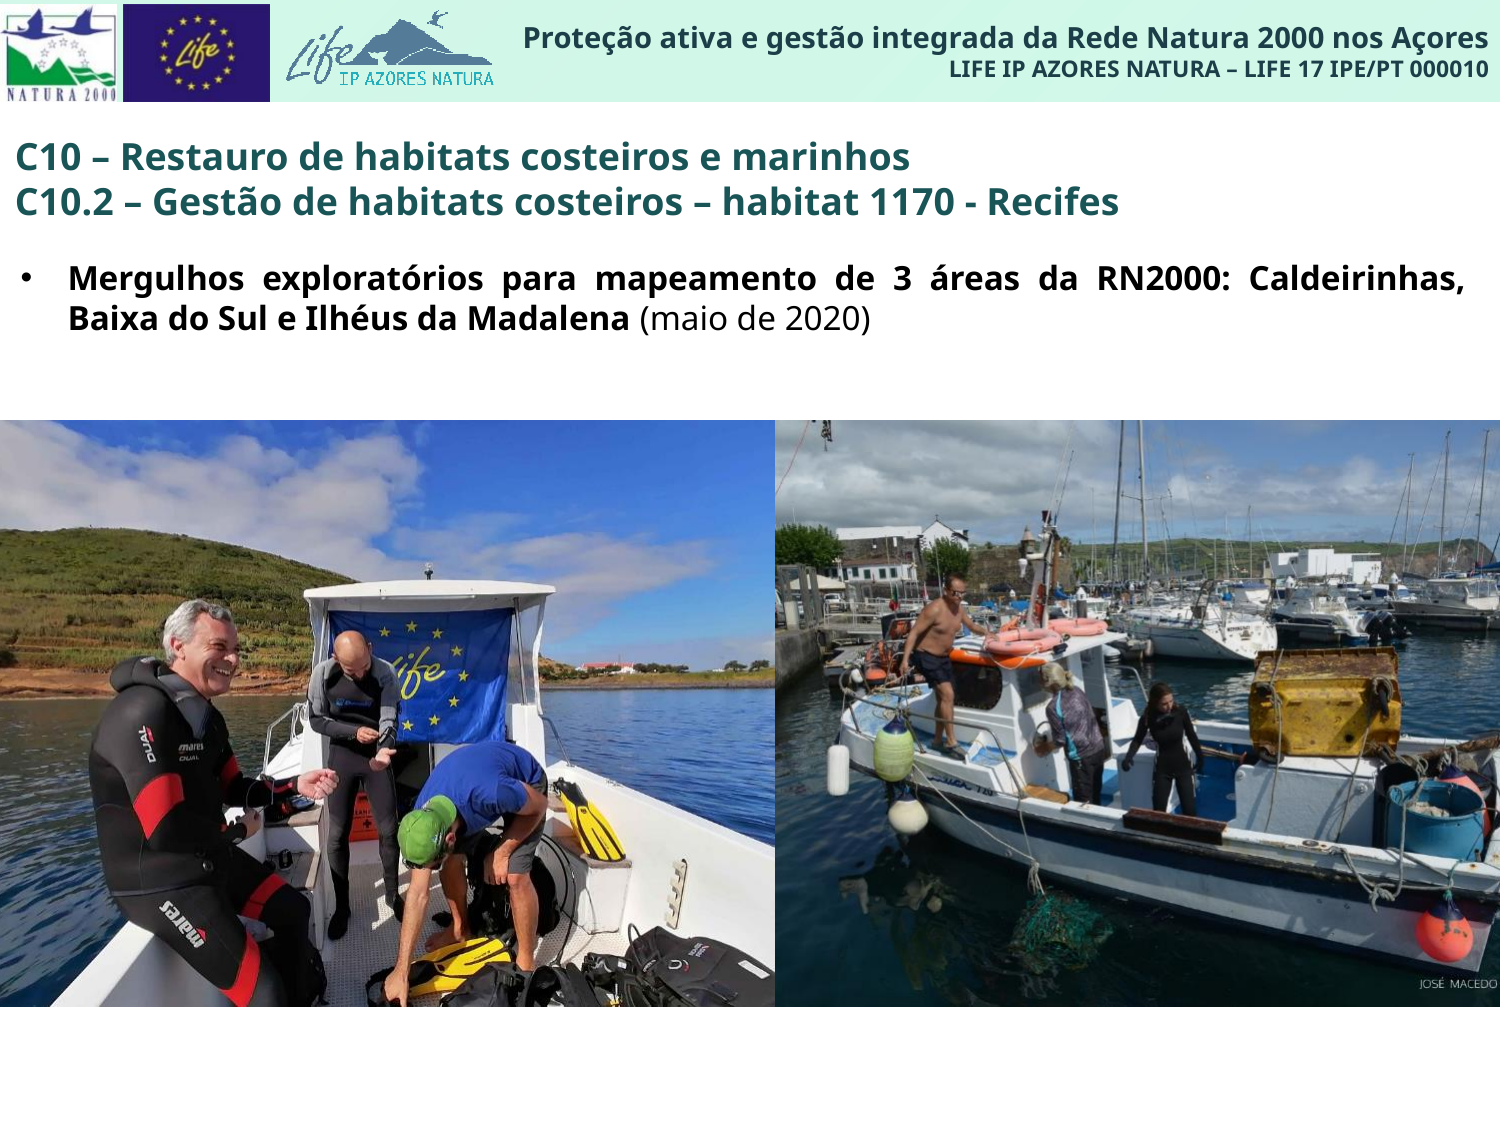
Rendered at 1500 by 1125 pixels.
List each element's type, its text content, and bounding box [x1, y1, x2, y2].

picture [0, 420, 1500, 1007]
text_box Mergulhos exploratórios para mapeamento de 3 áreas da RN2000: Caldeirinhas, Baixa do Sul e Ilhéus da Madalena (maio de 2020) [5, 250, 1483, 345]
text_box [526, 0, 1500, 102]
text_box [0, 0, 253, 102]
text_box C10 – Restauro de habitats costeiros e marinhos C10.2 – Gestão de habitats costeiros – habitat 1170 - Recifes [0, 125, 1500, 231]
picture [253, 0, 526, 185]
